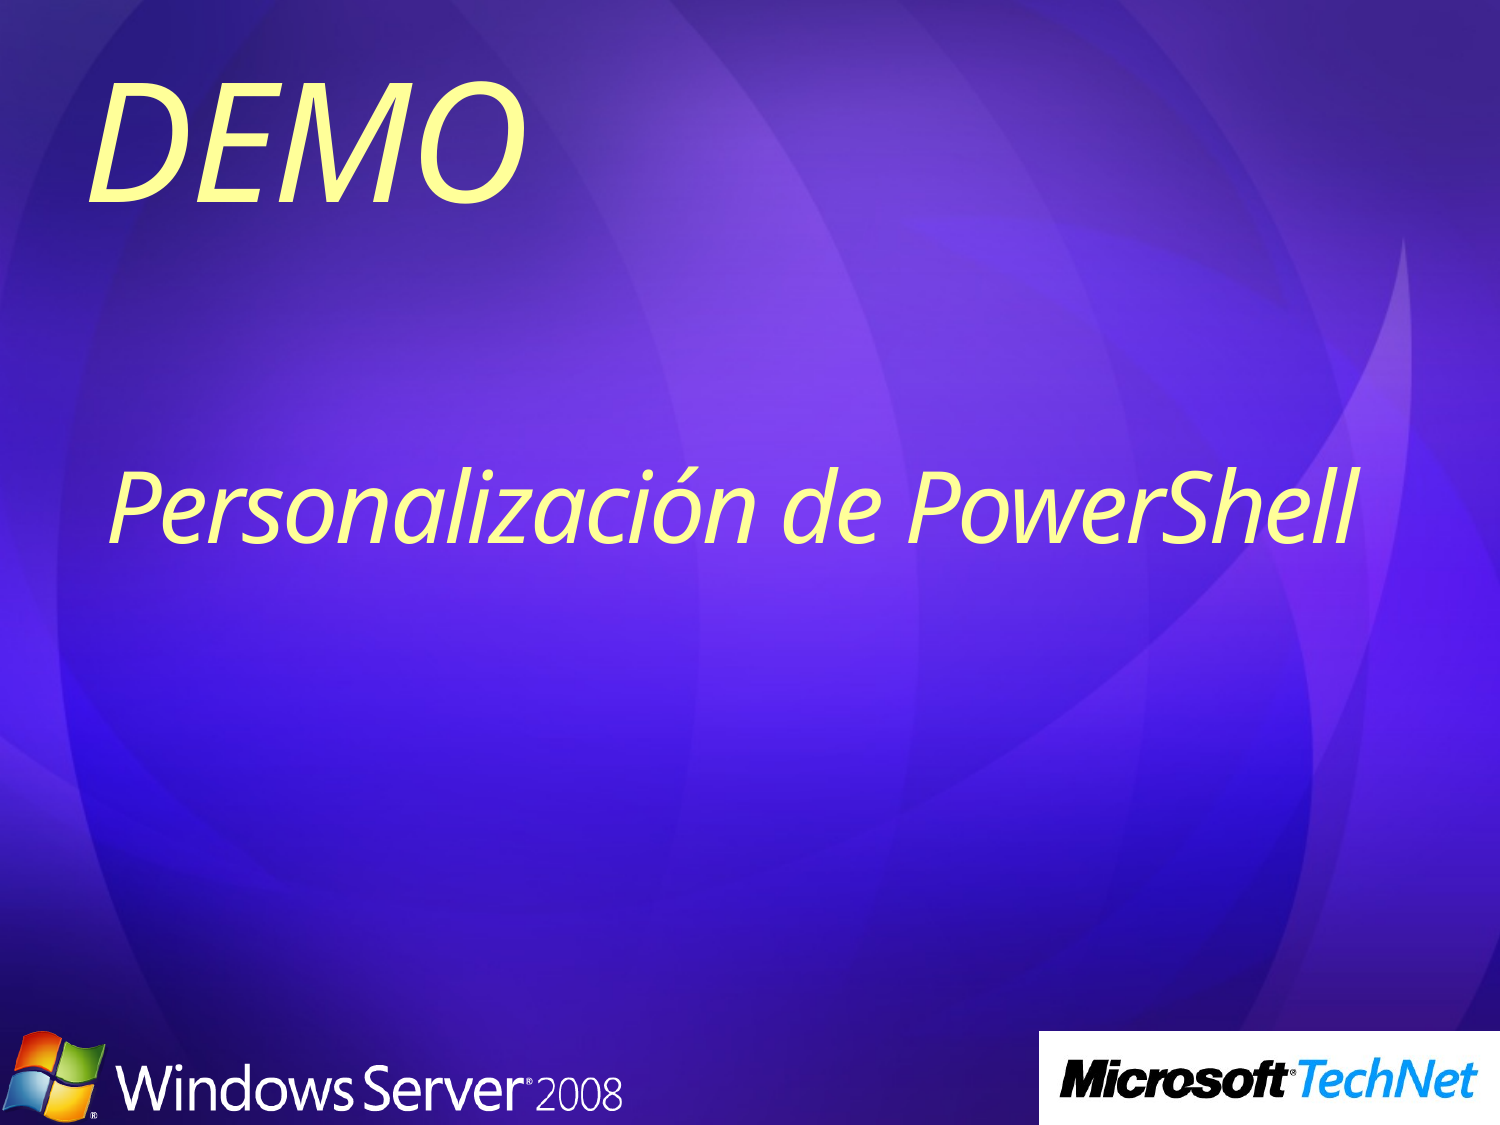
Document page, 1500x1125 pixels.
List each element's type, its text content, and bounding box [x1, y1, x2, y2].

subtitle Personalización de PowerShell [105, 456, 1366, 692]
picture [0, 0, 1500, 1125]
